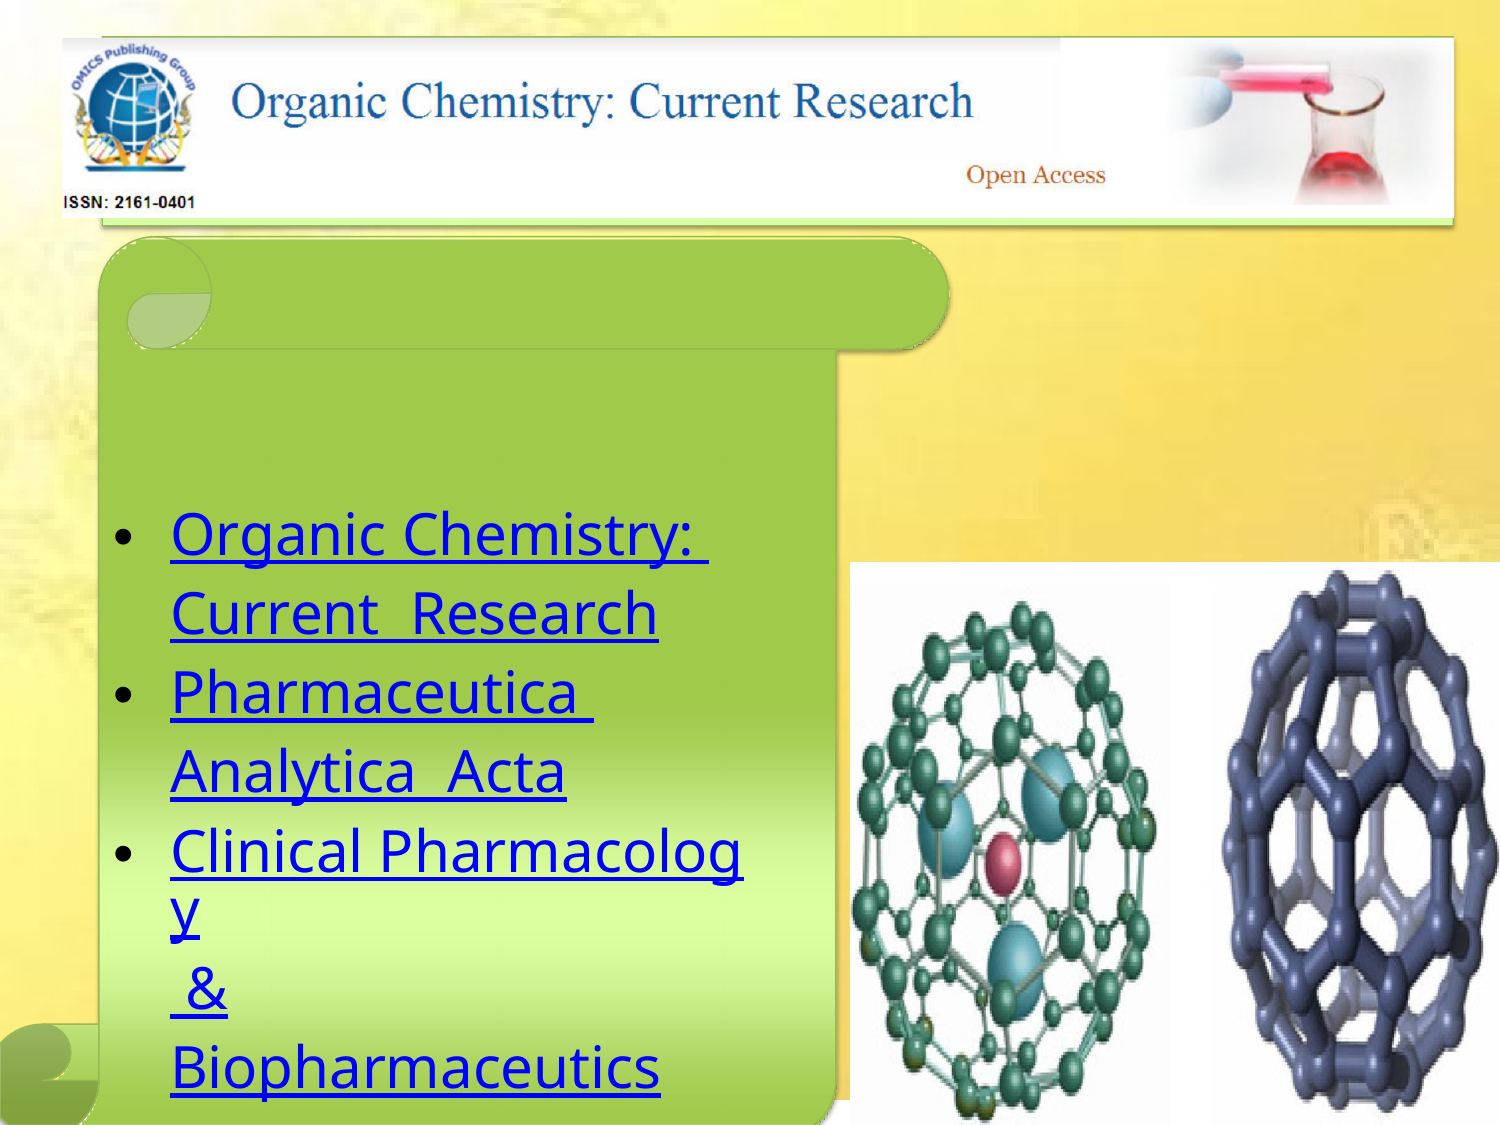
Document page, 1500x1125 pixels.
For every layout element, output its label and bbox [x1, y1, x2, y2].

text_box [0, 0, 1500, 1125]
